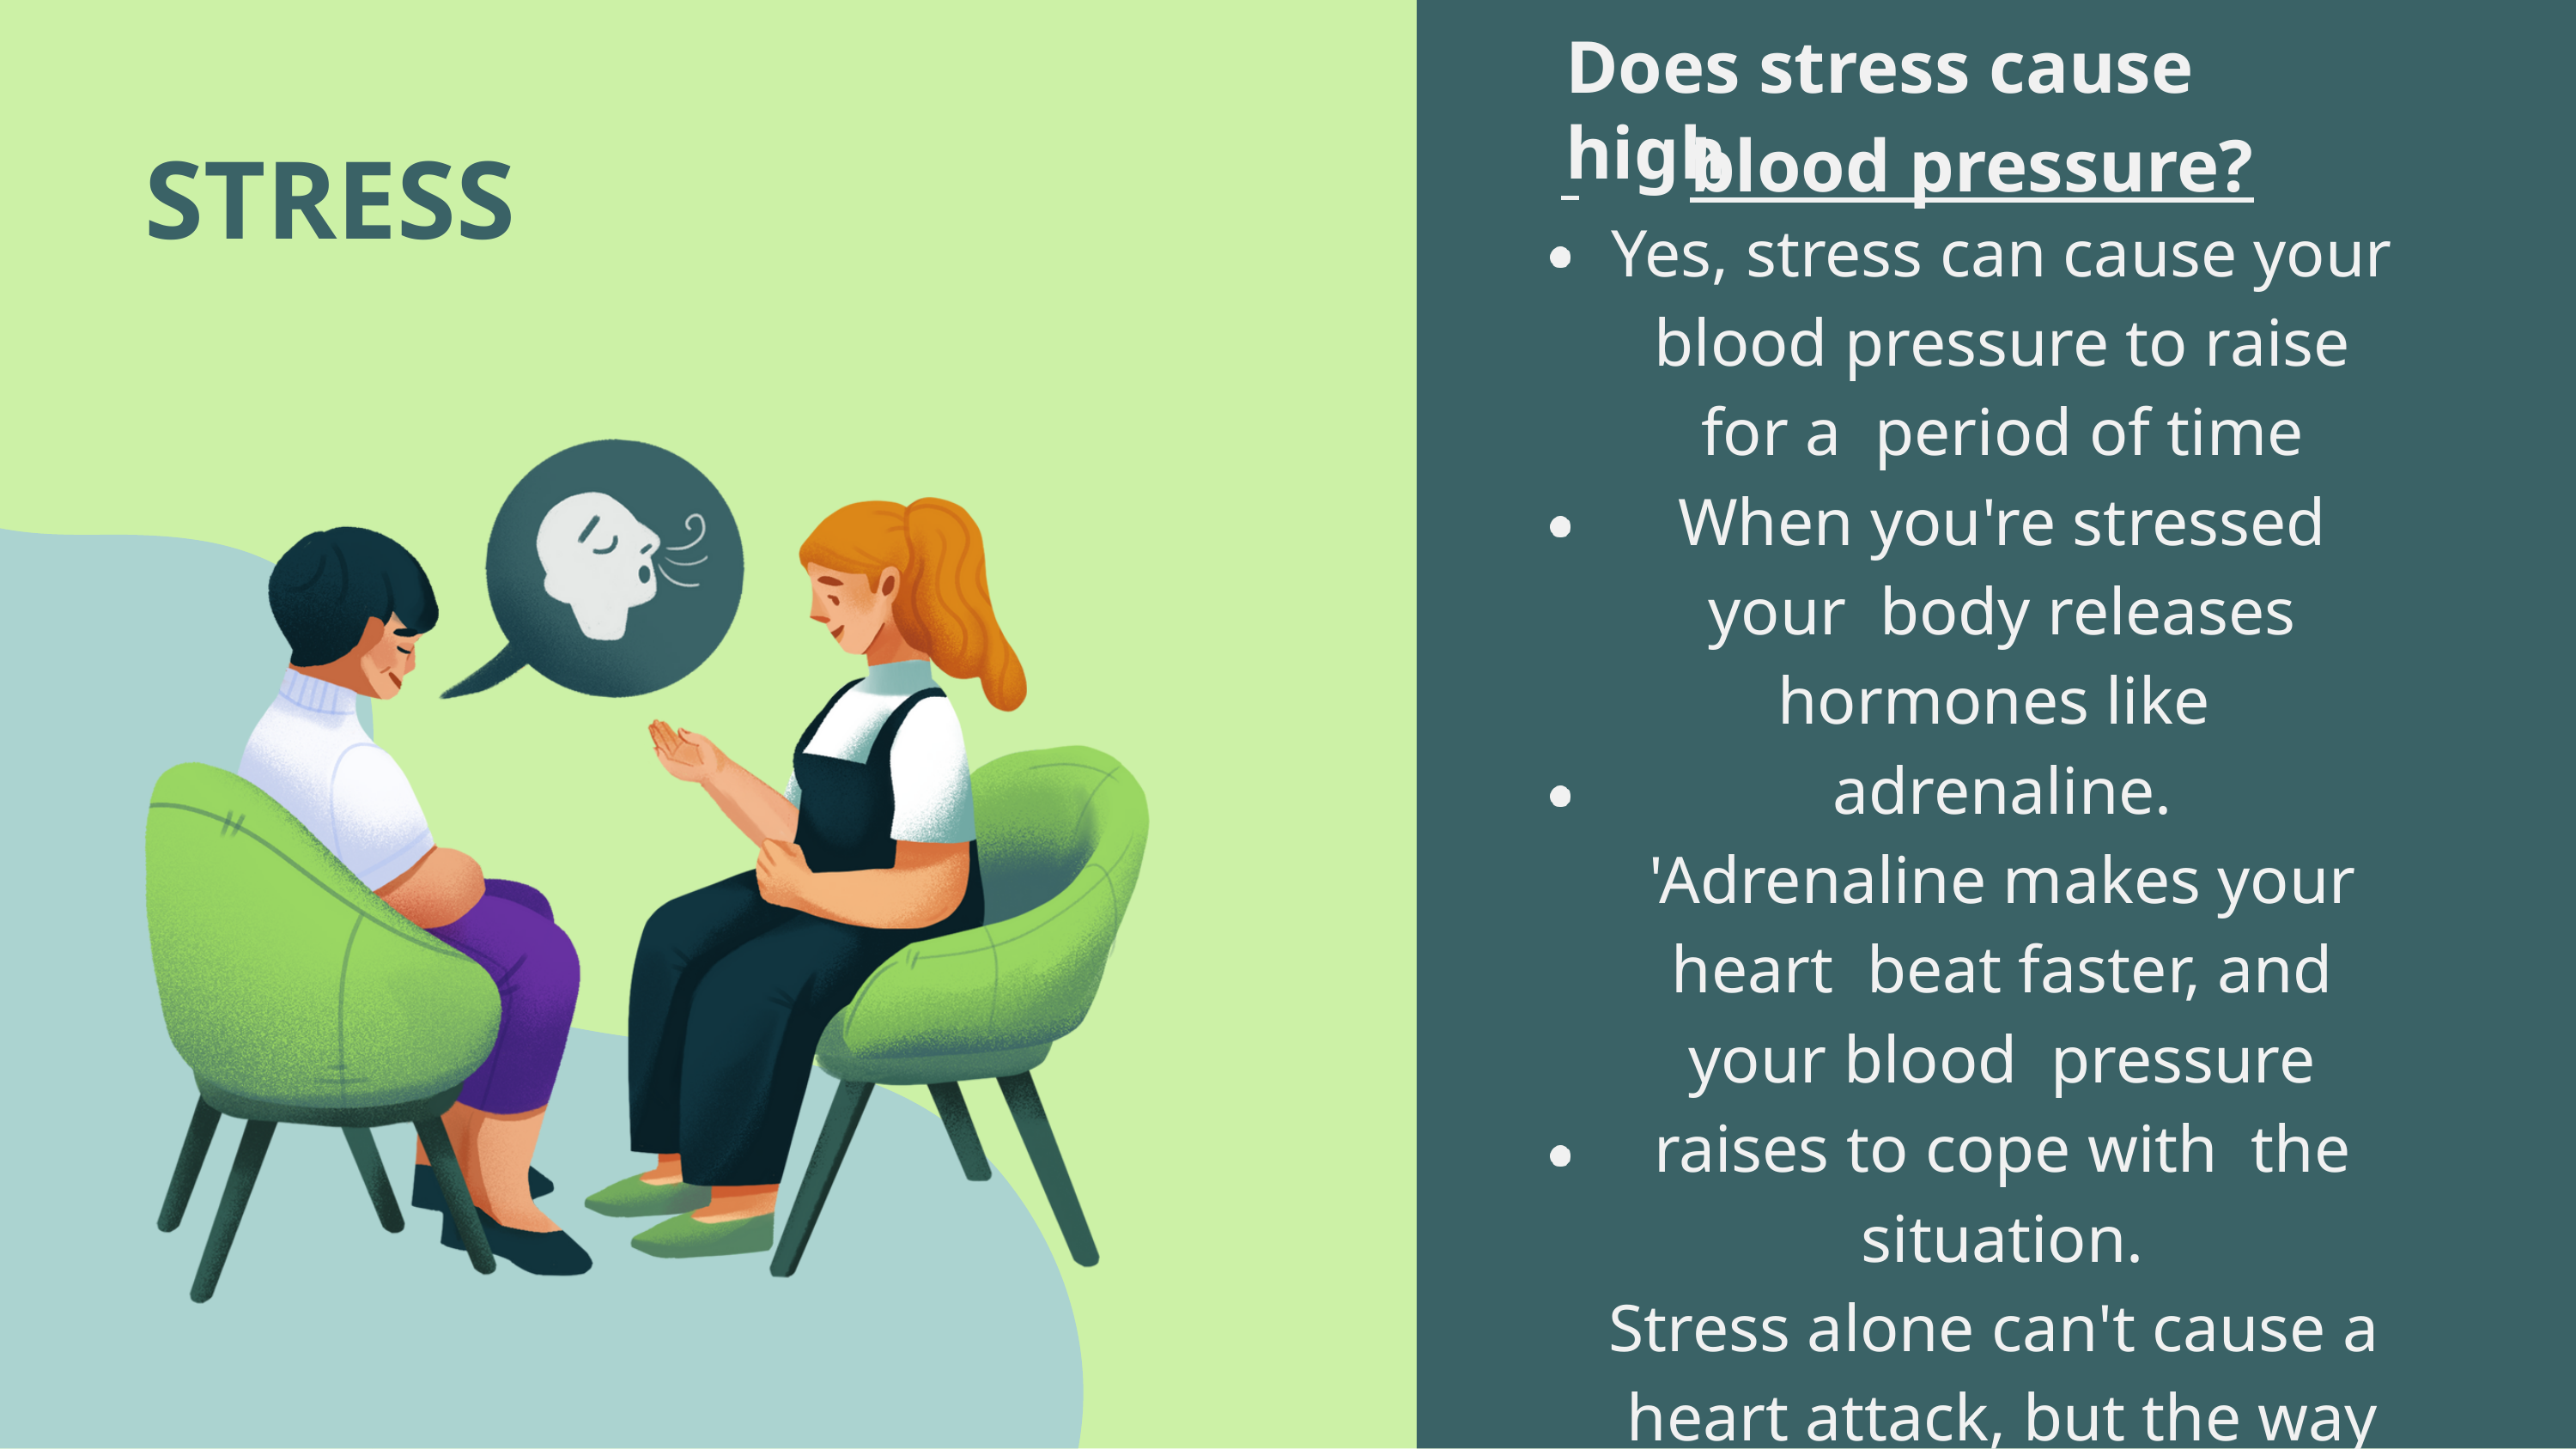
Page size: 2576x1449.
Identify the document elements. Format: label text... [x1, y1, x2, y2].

text_box [1416, 0, 2576, 1449]
text_box [0, 0, 1416, 1449]
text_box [0, 439, 1151, 1449]
text_box blood pressure? Yes, stress can cause your blood pressure to raise for a period of time When you're stressed your body releases hormones like adrenaline. 'Adrenaline makes your heart beat faster, and your blood pressure raises to cope with the situation. Stress alone can't cause a heart attack, but the way we cope with it may increase our chances. [1488, 112, 2407, 1449]
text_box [1550, 246, 1571, 1167]
text_box STRESS [143, 130, 567, 261]
title Does stress cause high [1564, 19, 2331, 112]
